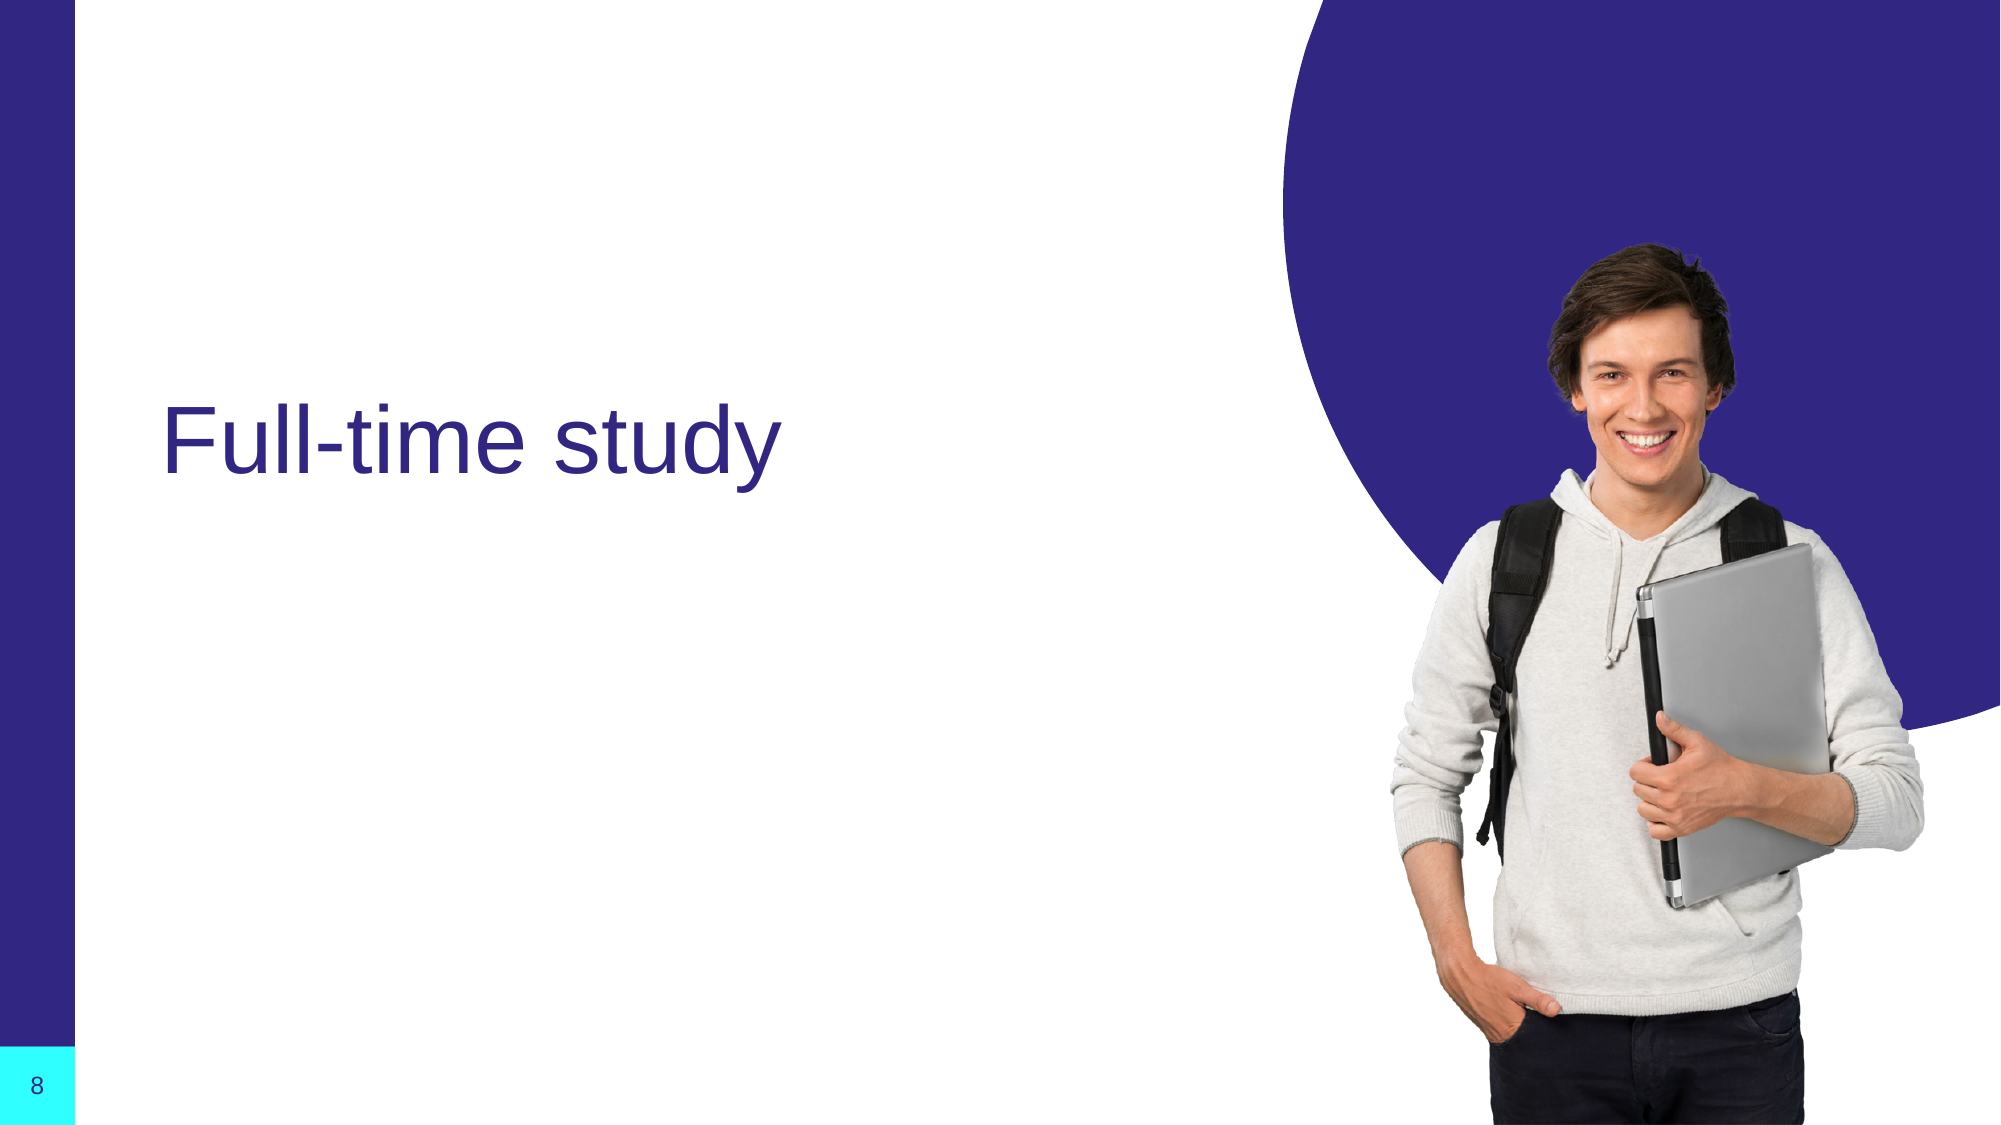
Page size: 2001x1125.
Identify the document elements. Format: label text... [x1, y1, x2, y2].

title Full-time study [145, 253, 1157, 503]
picture [1339, 230, 1975, 1125]
picture [0, 0, 75, 1125]
